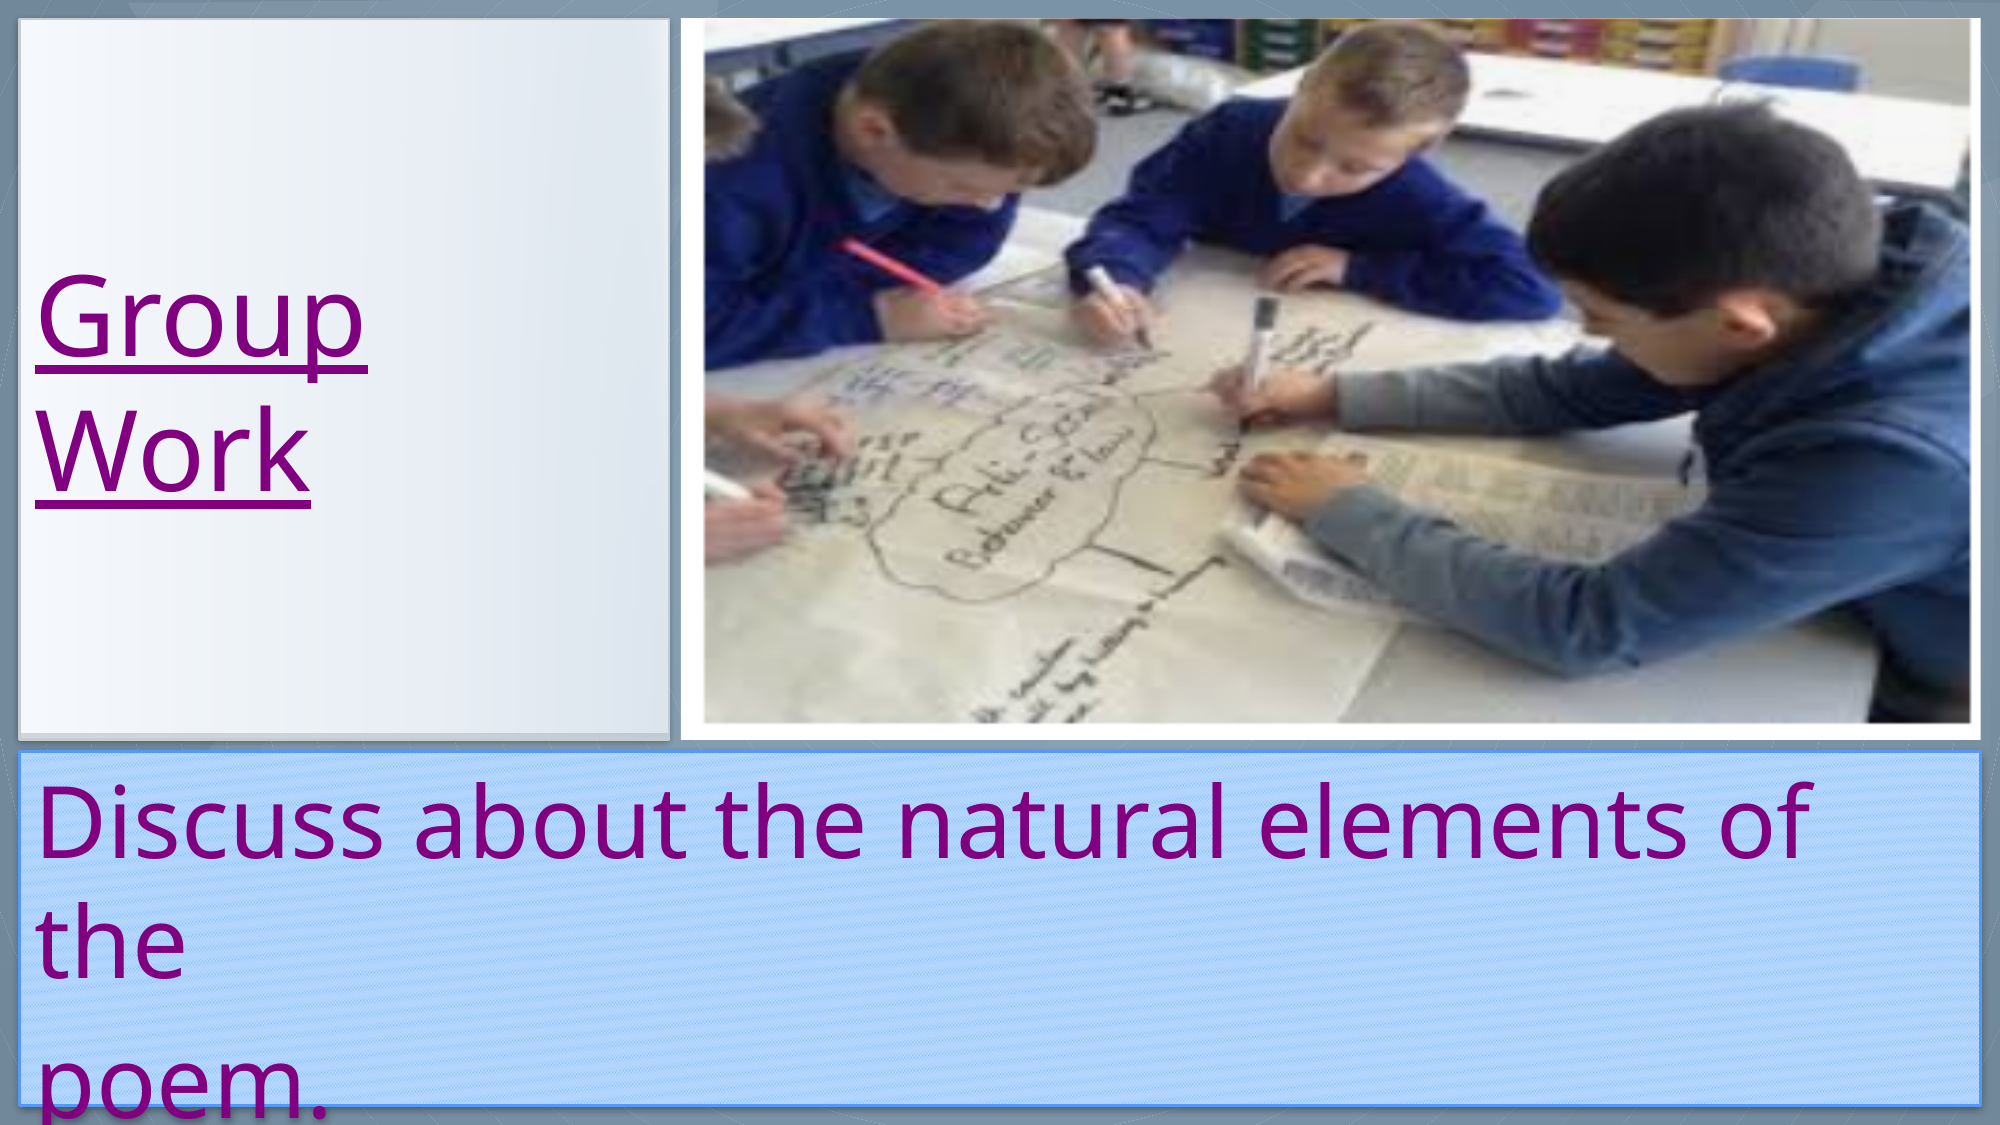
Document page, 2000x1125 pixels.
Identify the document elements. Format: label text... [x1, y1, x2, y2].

picture [680, 18, 1981, 740]
text_box Discuss about the natural elements of the poem. [19, 751, 1981, 1106]
title Group Work [19, 19, 670, 740]
